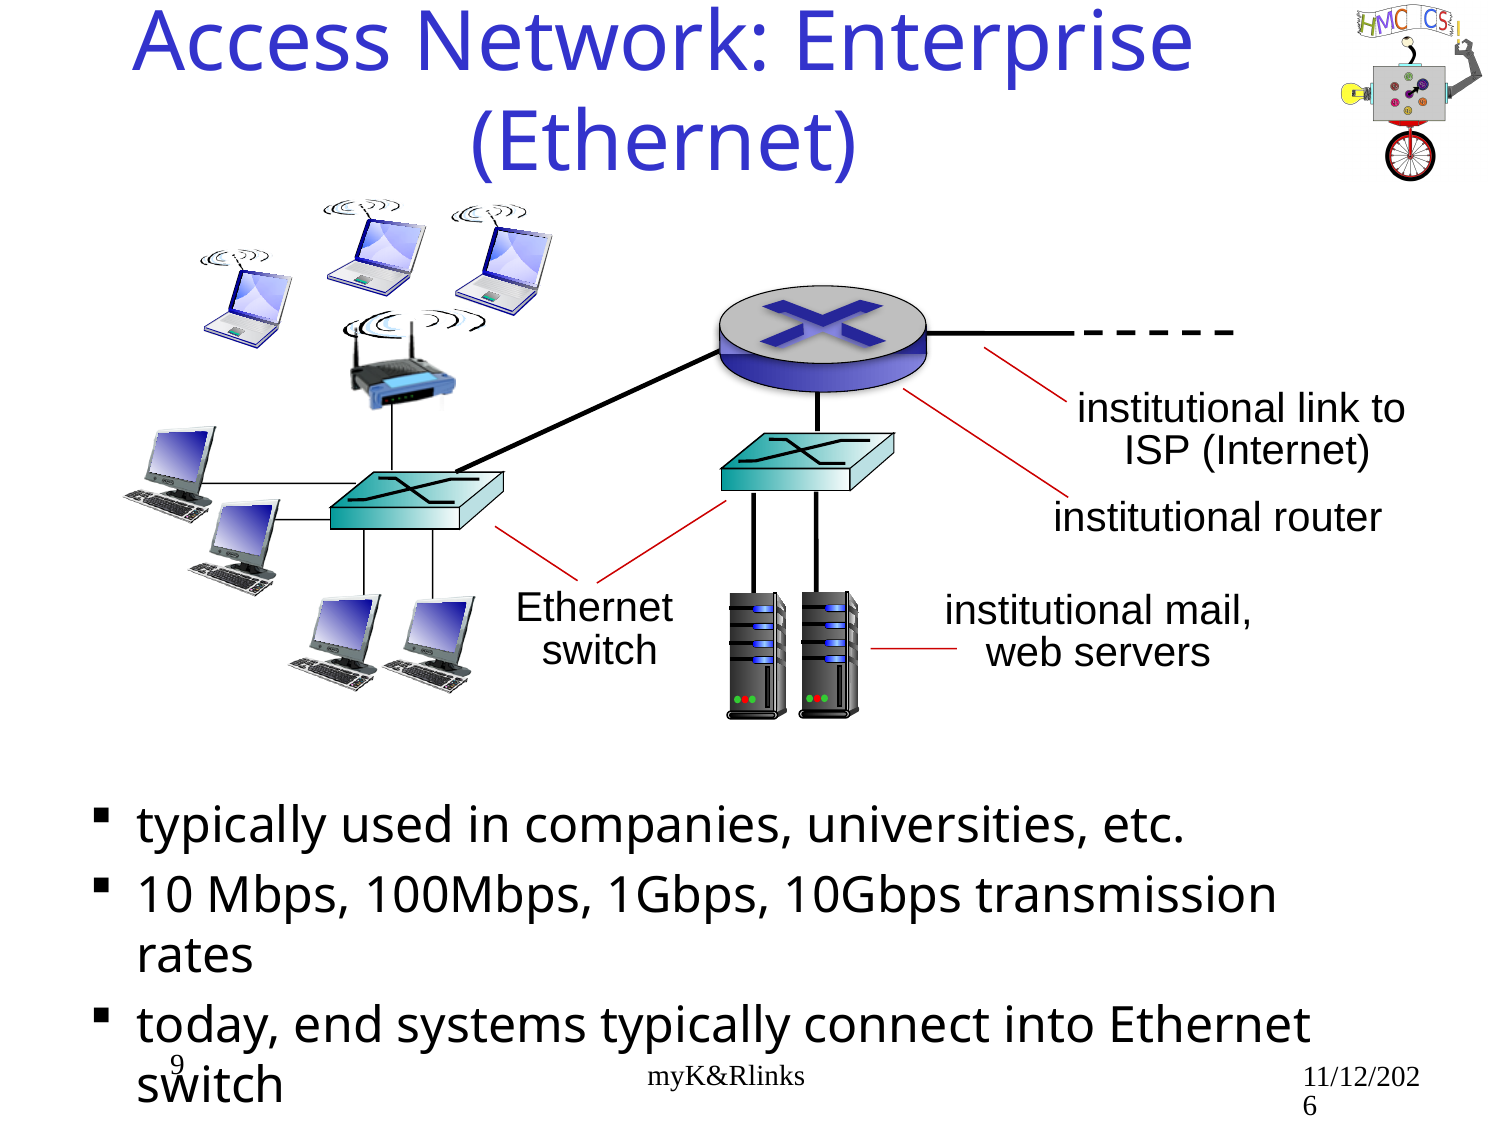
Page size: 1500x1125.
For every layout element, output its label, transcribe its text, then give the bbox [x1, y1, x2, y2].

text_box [330, 471, 504, 530]
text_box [321, 197, 427, 299]
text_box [721, 432, 895, 492]
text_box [342, 307, 487, 411]
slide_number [1287, 1049, 1451, 1101]
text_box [264, 588, 384, 699]
list typically used in companies, universities, etc. 10 Mbps, 100Mbps, 1Gbps, 10Gbps transmission rates today, end systems typically connect into Ethernet switch [74, 784, 1395, 1017]
text_box institutional mail, web servers [929, 582, 1268, 683]
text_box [726, 592, 788, 720]
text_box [199, 247, 293, 351]
picture [1337, 1, 1488, 182]
text_box institutional router [1038, 489, 1398, 548]
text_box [358, 591, 478, 701]
text_box institutional link to ISP (Internet) [1062, 380, 1433, 523]
text_box Ethernet switch [500, 580, 700, 681]
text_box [798, 591, 860, 719]
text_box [719, 285, 927, 393]
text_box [163, 494, 284, 605]
slide_number 9 [99, 1037, 201, 1088]
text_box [450, 201, 553, 319]
title Access Network: Enterprise (Ethernet) [4, 12, 1325, 163]
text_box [99, 420, 219, 531]
